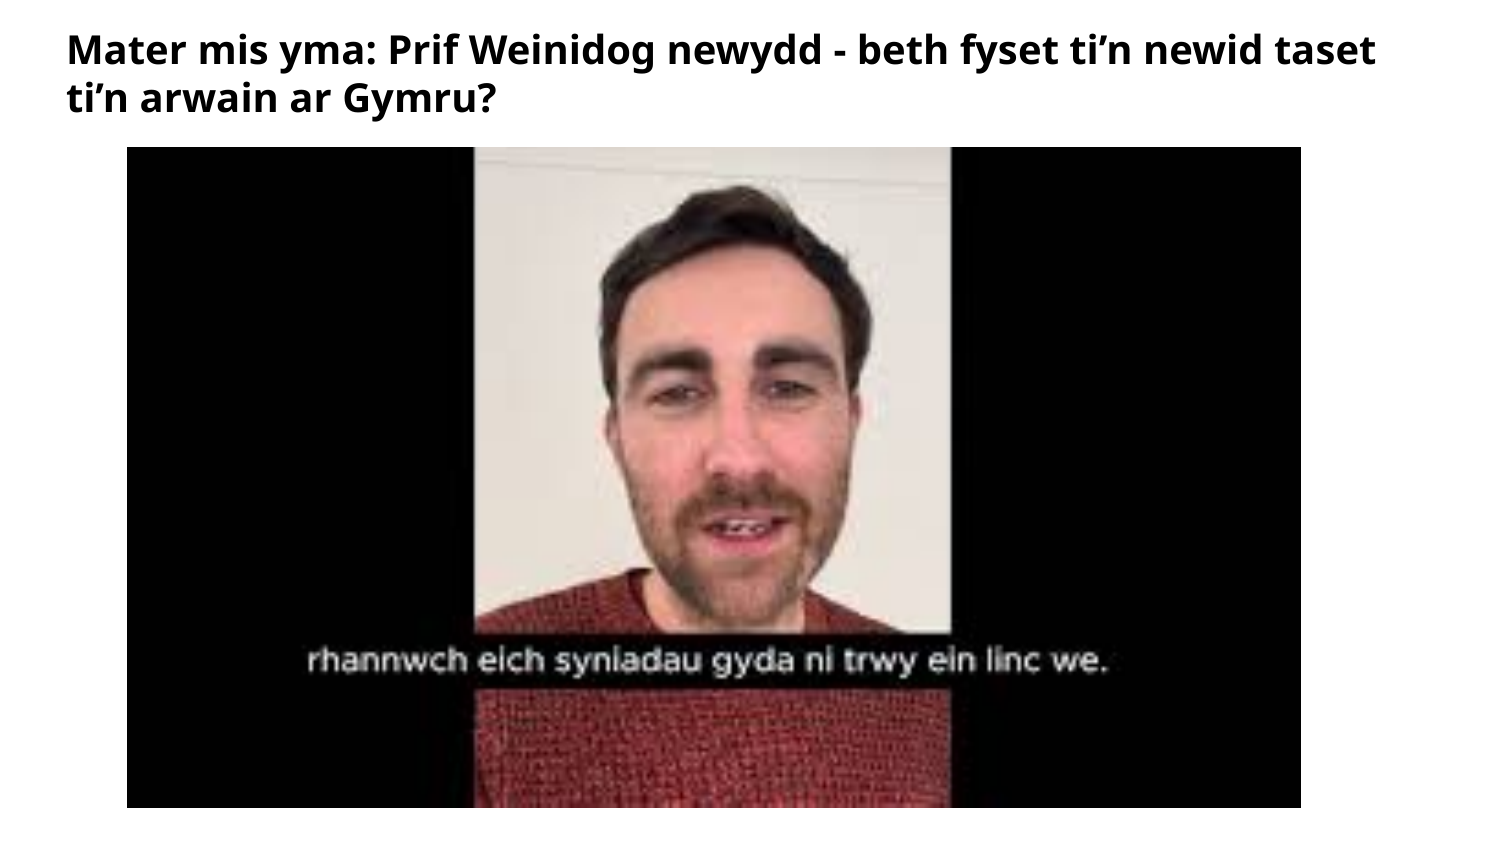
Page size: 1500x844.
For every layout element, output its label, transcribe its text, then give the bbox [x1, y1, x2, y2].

title Mater mis yma: Prif Weinidog newydd - beth fyset ti’n newid taset ti’n arwain ar Gymru? [51, 9, 1449, 192]
picture [127, 147, 1302, 808]
